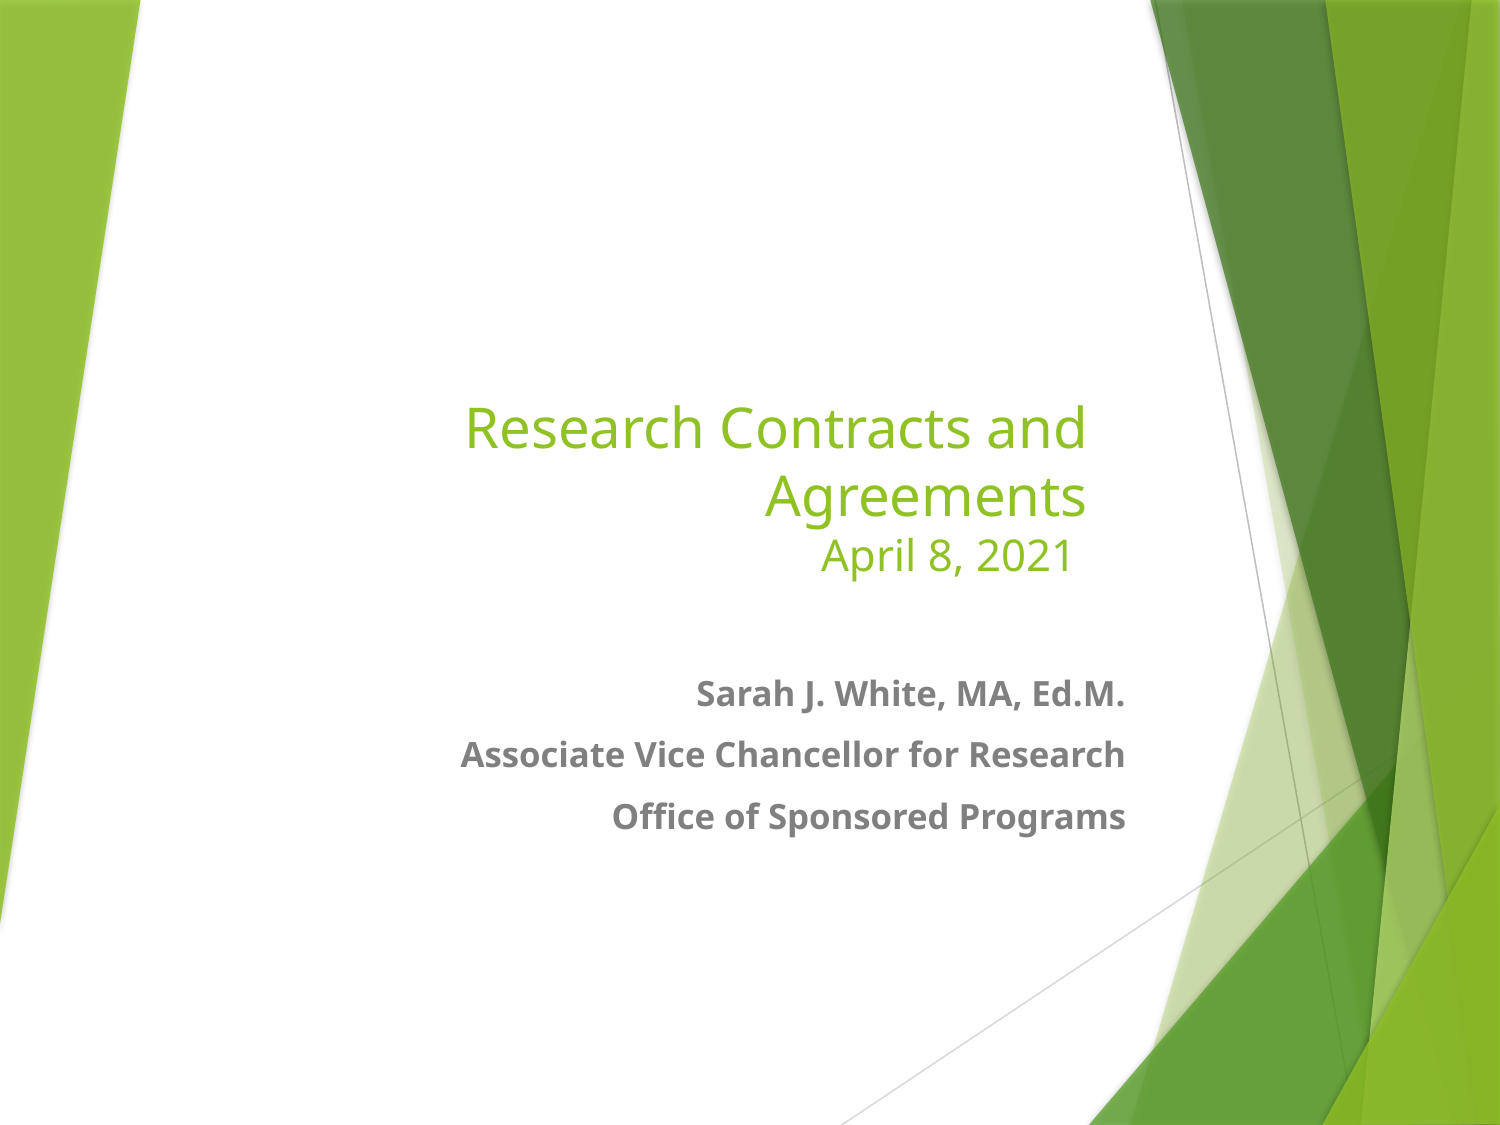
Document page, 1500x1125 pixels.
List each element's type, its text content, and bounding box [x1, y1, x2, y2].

title Research Contracts and Agreements April 8, 2021 [147, 384, 1103, 588]
subtitle Sarah J. White, MA, Ed.M. Associate Vice Chancellor for Research Office of Sponsored Programs [185, 664, 1142, 845]
